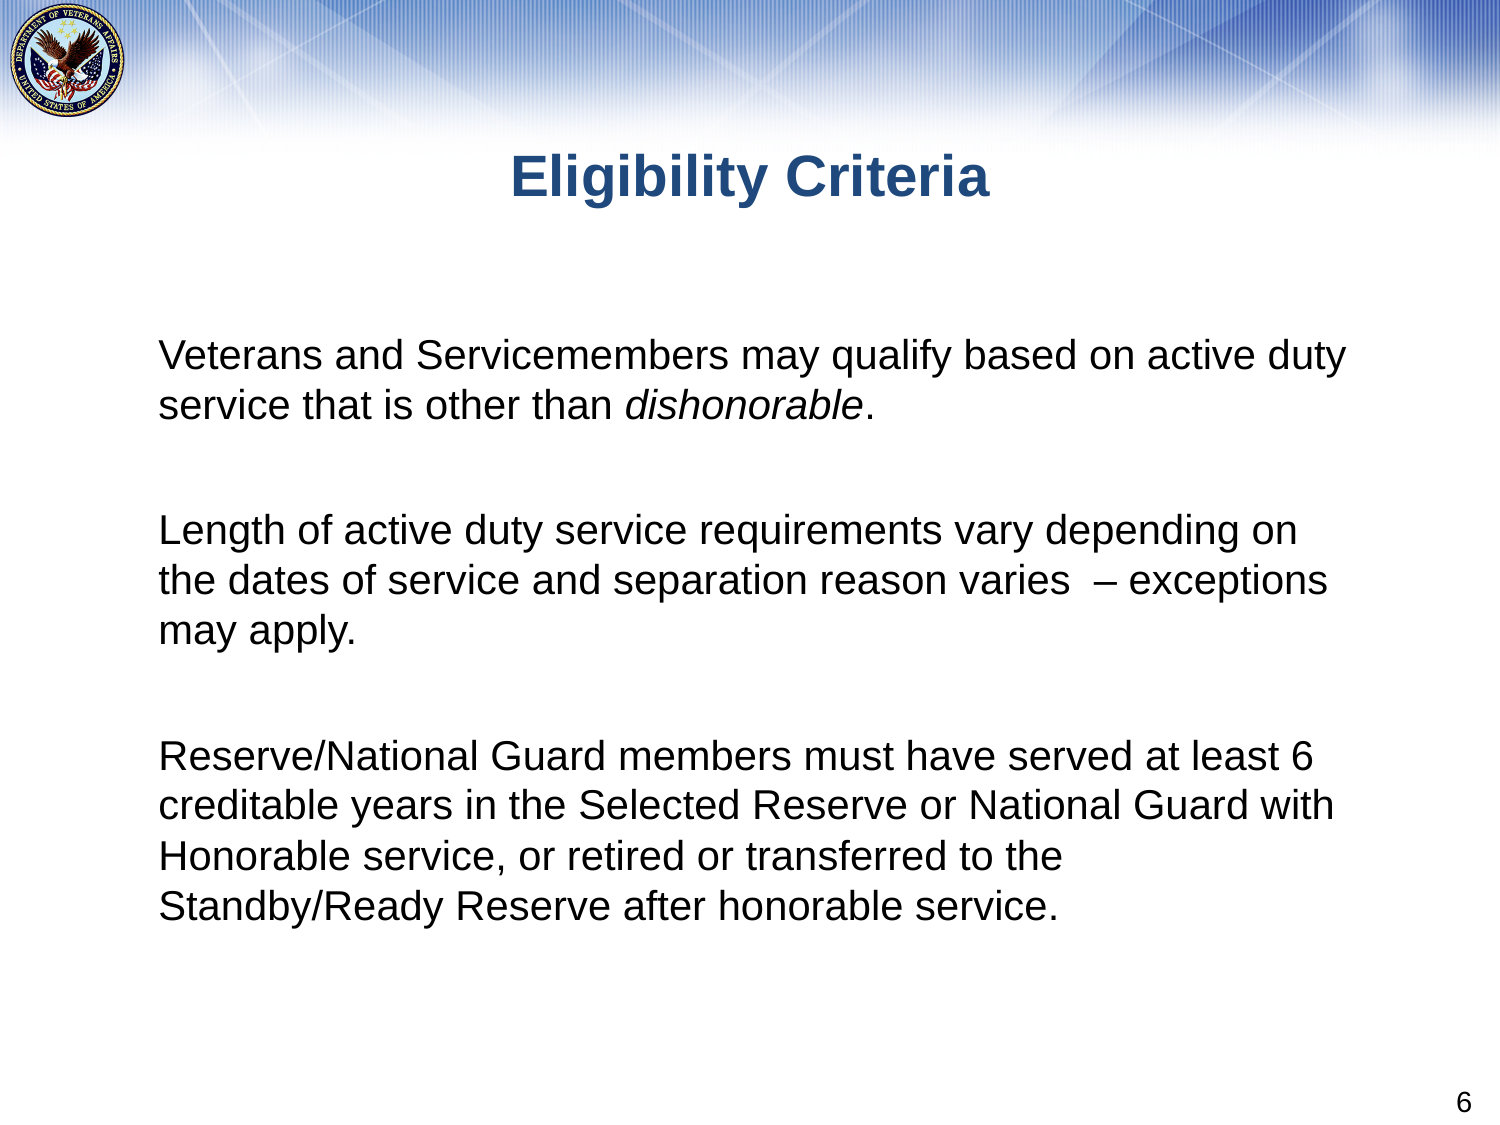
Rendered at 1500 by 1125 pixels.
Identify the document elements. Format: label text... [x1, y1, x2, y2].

list Veterans and Servicemembers may qualify based on active duty service that is other than dishonorable. Length of active duty service requirements vary depending on the dates of service and separation reason varies – exceptions may apply. Reserve/National Guard members must have served at least 6 creditable years in the Selected Reserve or National Guard with Honorable service, or retired or transferred to the Standby/Ready Reserve after honorable service. [143, 320, 1368, 963]
picture [0, 309, 1500, 1062]
picture [0, 0, 1500, 130]
title Eligibility Criteria [0, 130, 1500, 309]
slide_number 6 [1136, 1083, 1487, 1125]
